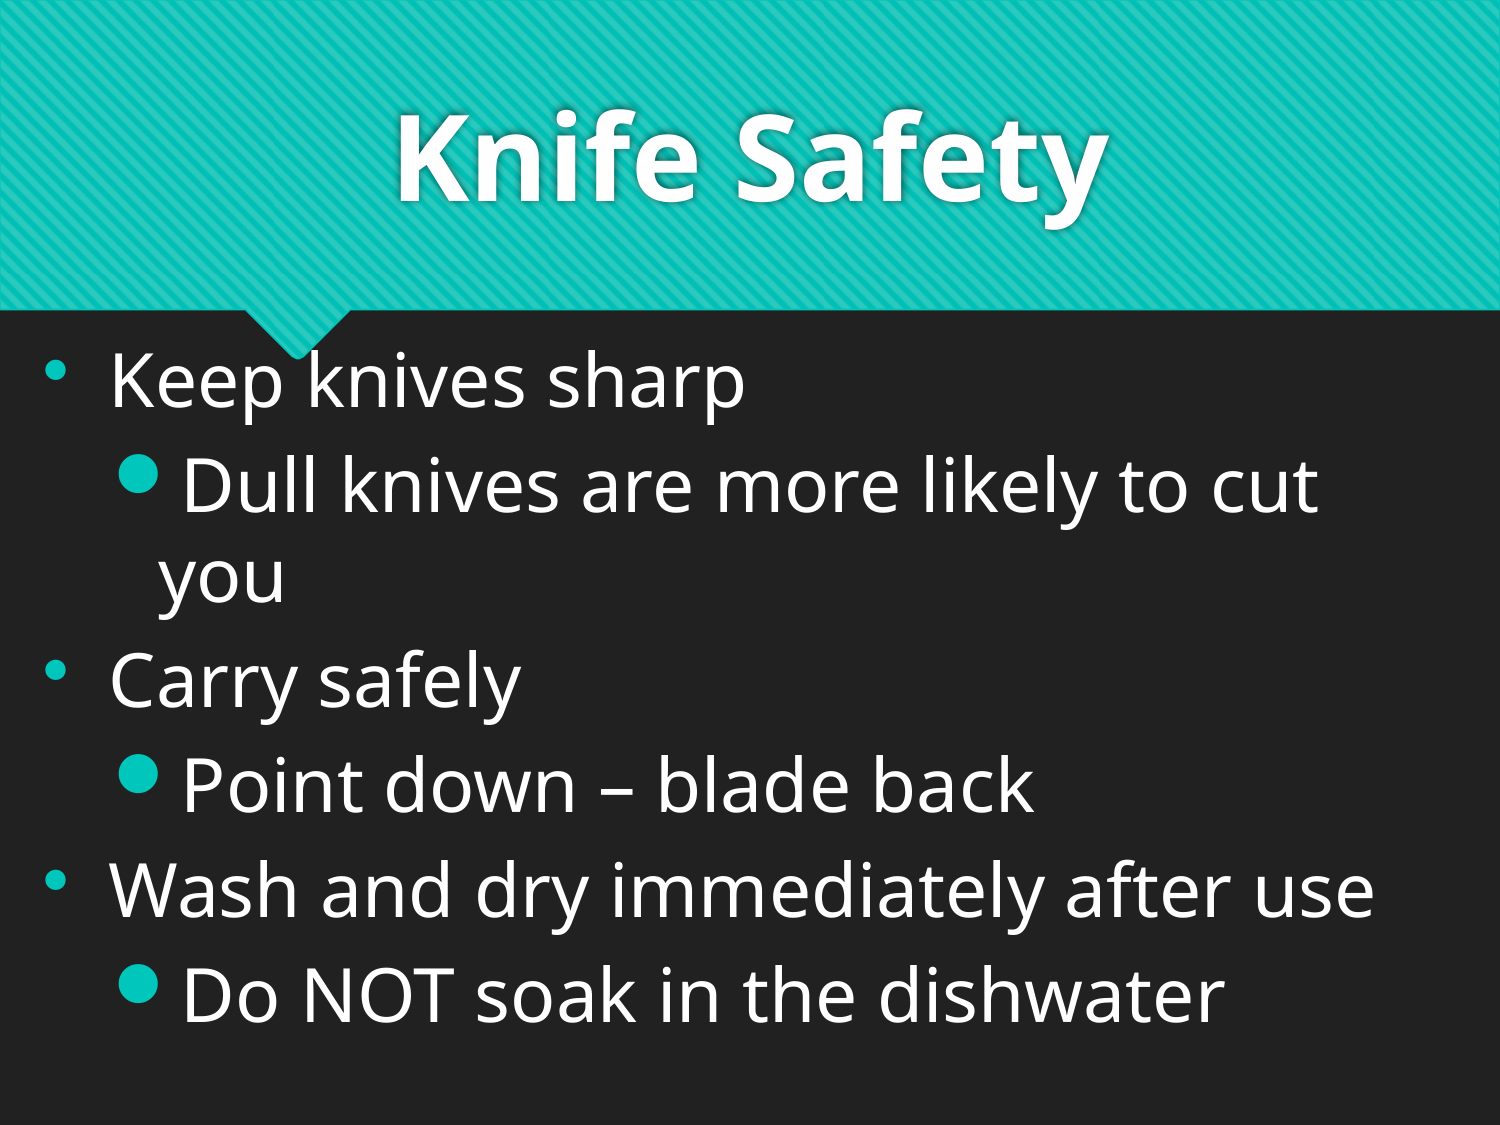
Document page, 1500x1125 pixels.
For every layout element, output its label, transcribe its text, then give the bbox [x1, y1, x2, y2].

title Knife Safety [132, 73, 1368, 233]
text_box Keep knives sharp Dull knives are more likely to cut you Carry safely Point down – blade back Wash and dry immediately after use Do NOT soak in the dishwater [24, 324, 1463, 1070]
